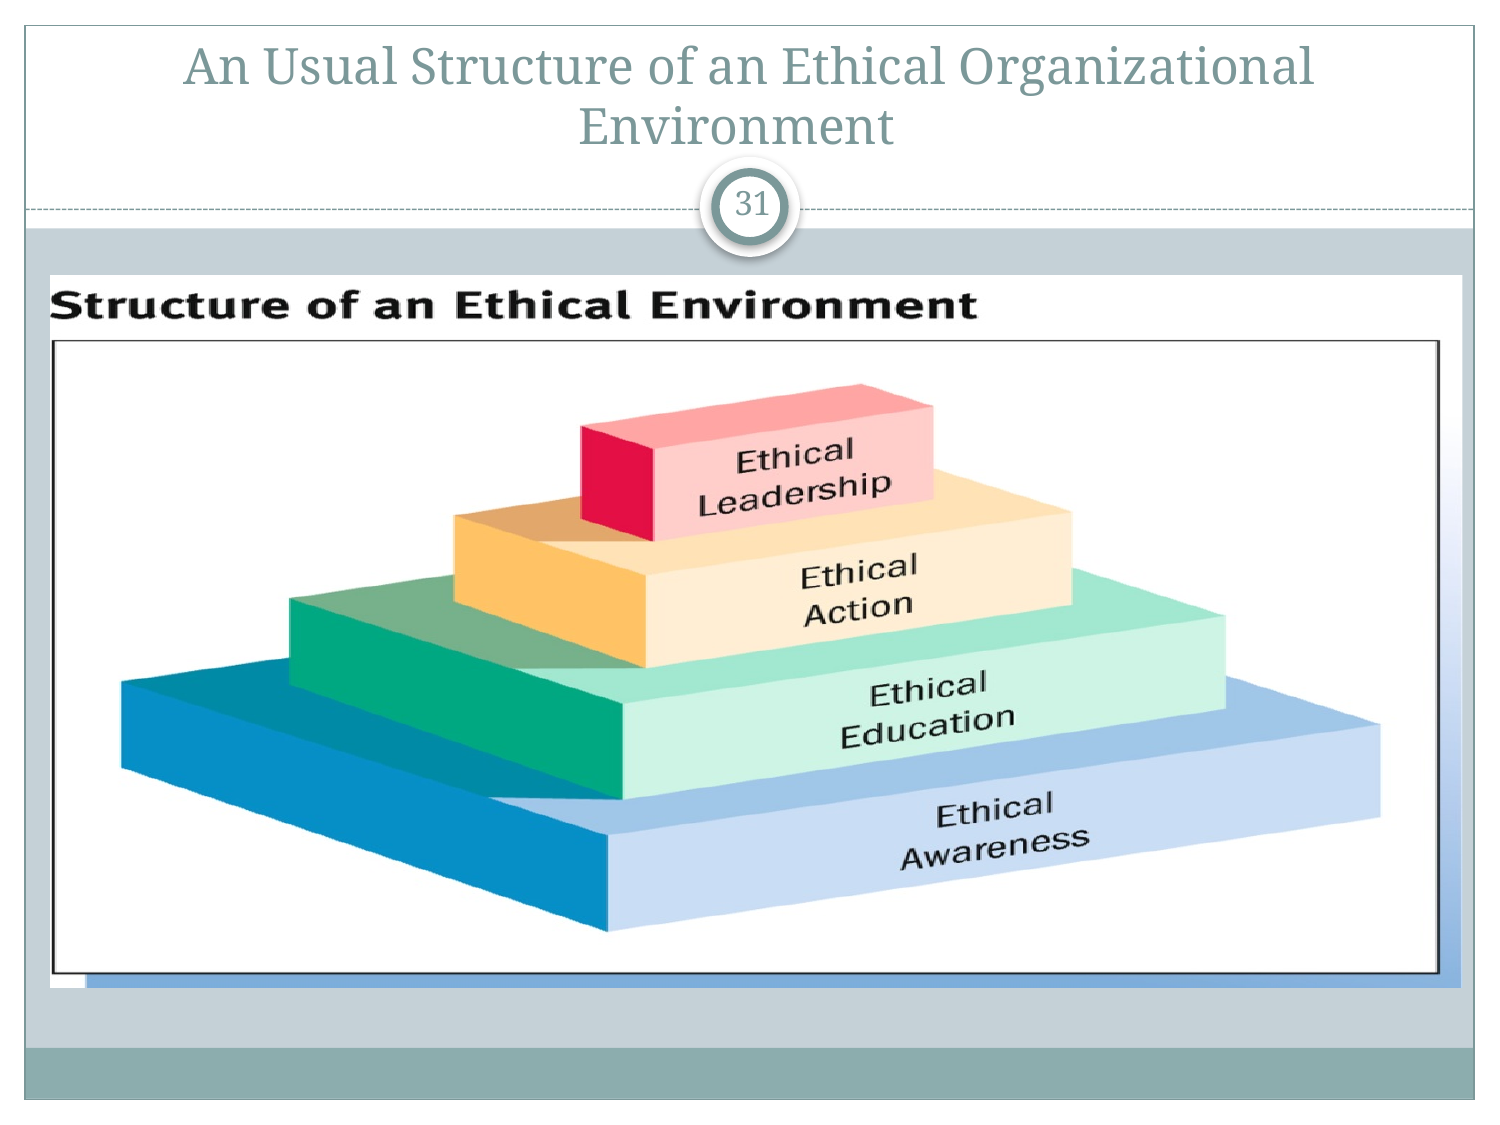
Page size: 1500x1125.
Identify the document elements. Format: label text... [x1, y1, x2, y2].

slide_number 31 [715, 168, 791, 241]
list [49, 274, 1463, 988]
title An Usual Structure of an Ethical Organizational Environment [49, 37, 1450, 162]
